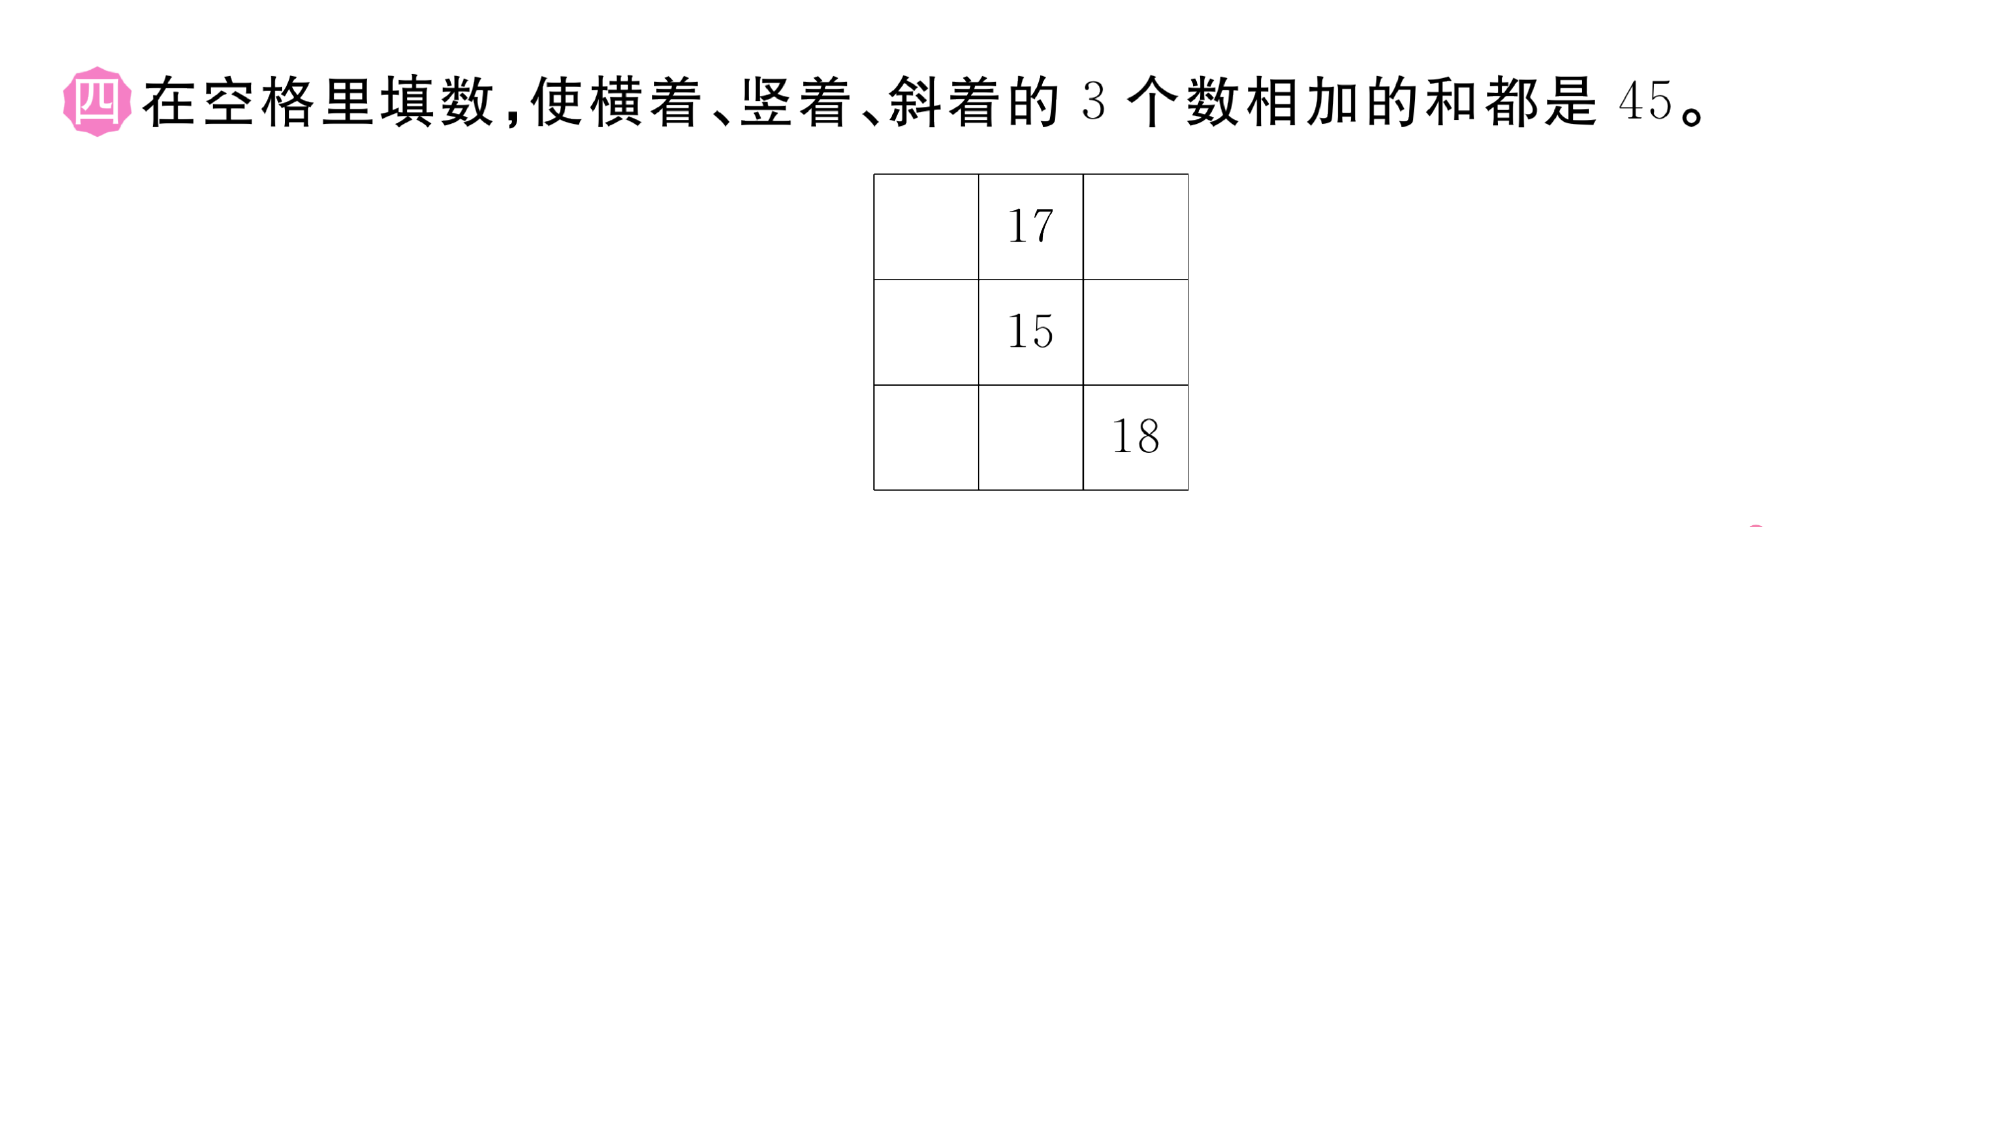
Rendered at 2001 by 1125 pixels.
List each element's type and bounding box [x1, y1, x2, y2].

picture [58, 58, 1949, 527]
